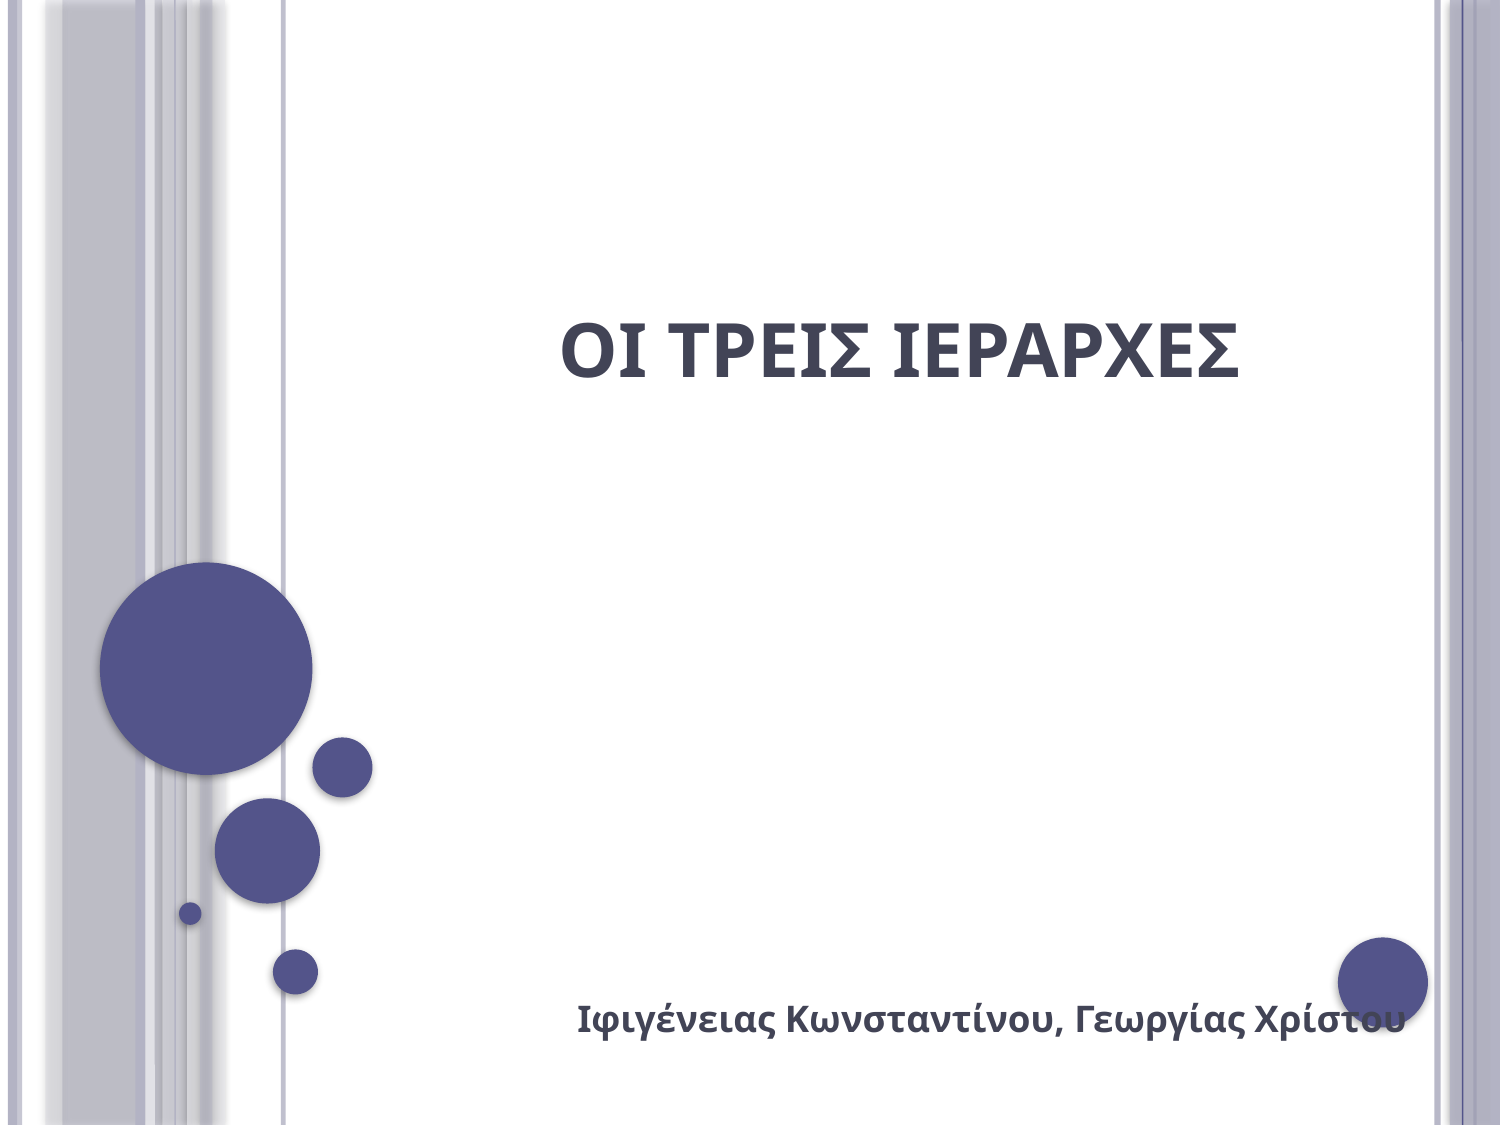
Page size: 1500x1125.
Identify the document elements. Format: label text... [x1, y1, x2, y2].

title ΟΙ ΤΡΕΙΣ ΙΕΡΑΡΧΕΣ [337, 162, 1463, 400]
subtitle Ιφιγένειας Κωνσταντίνου, Γεωργίας Χρίστου [562, 887, 1475, 1050]
